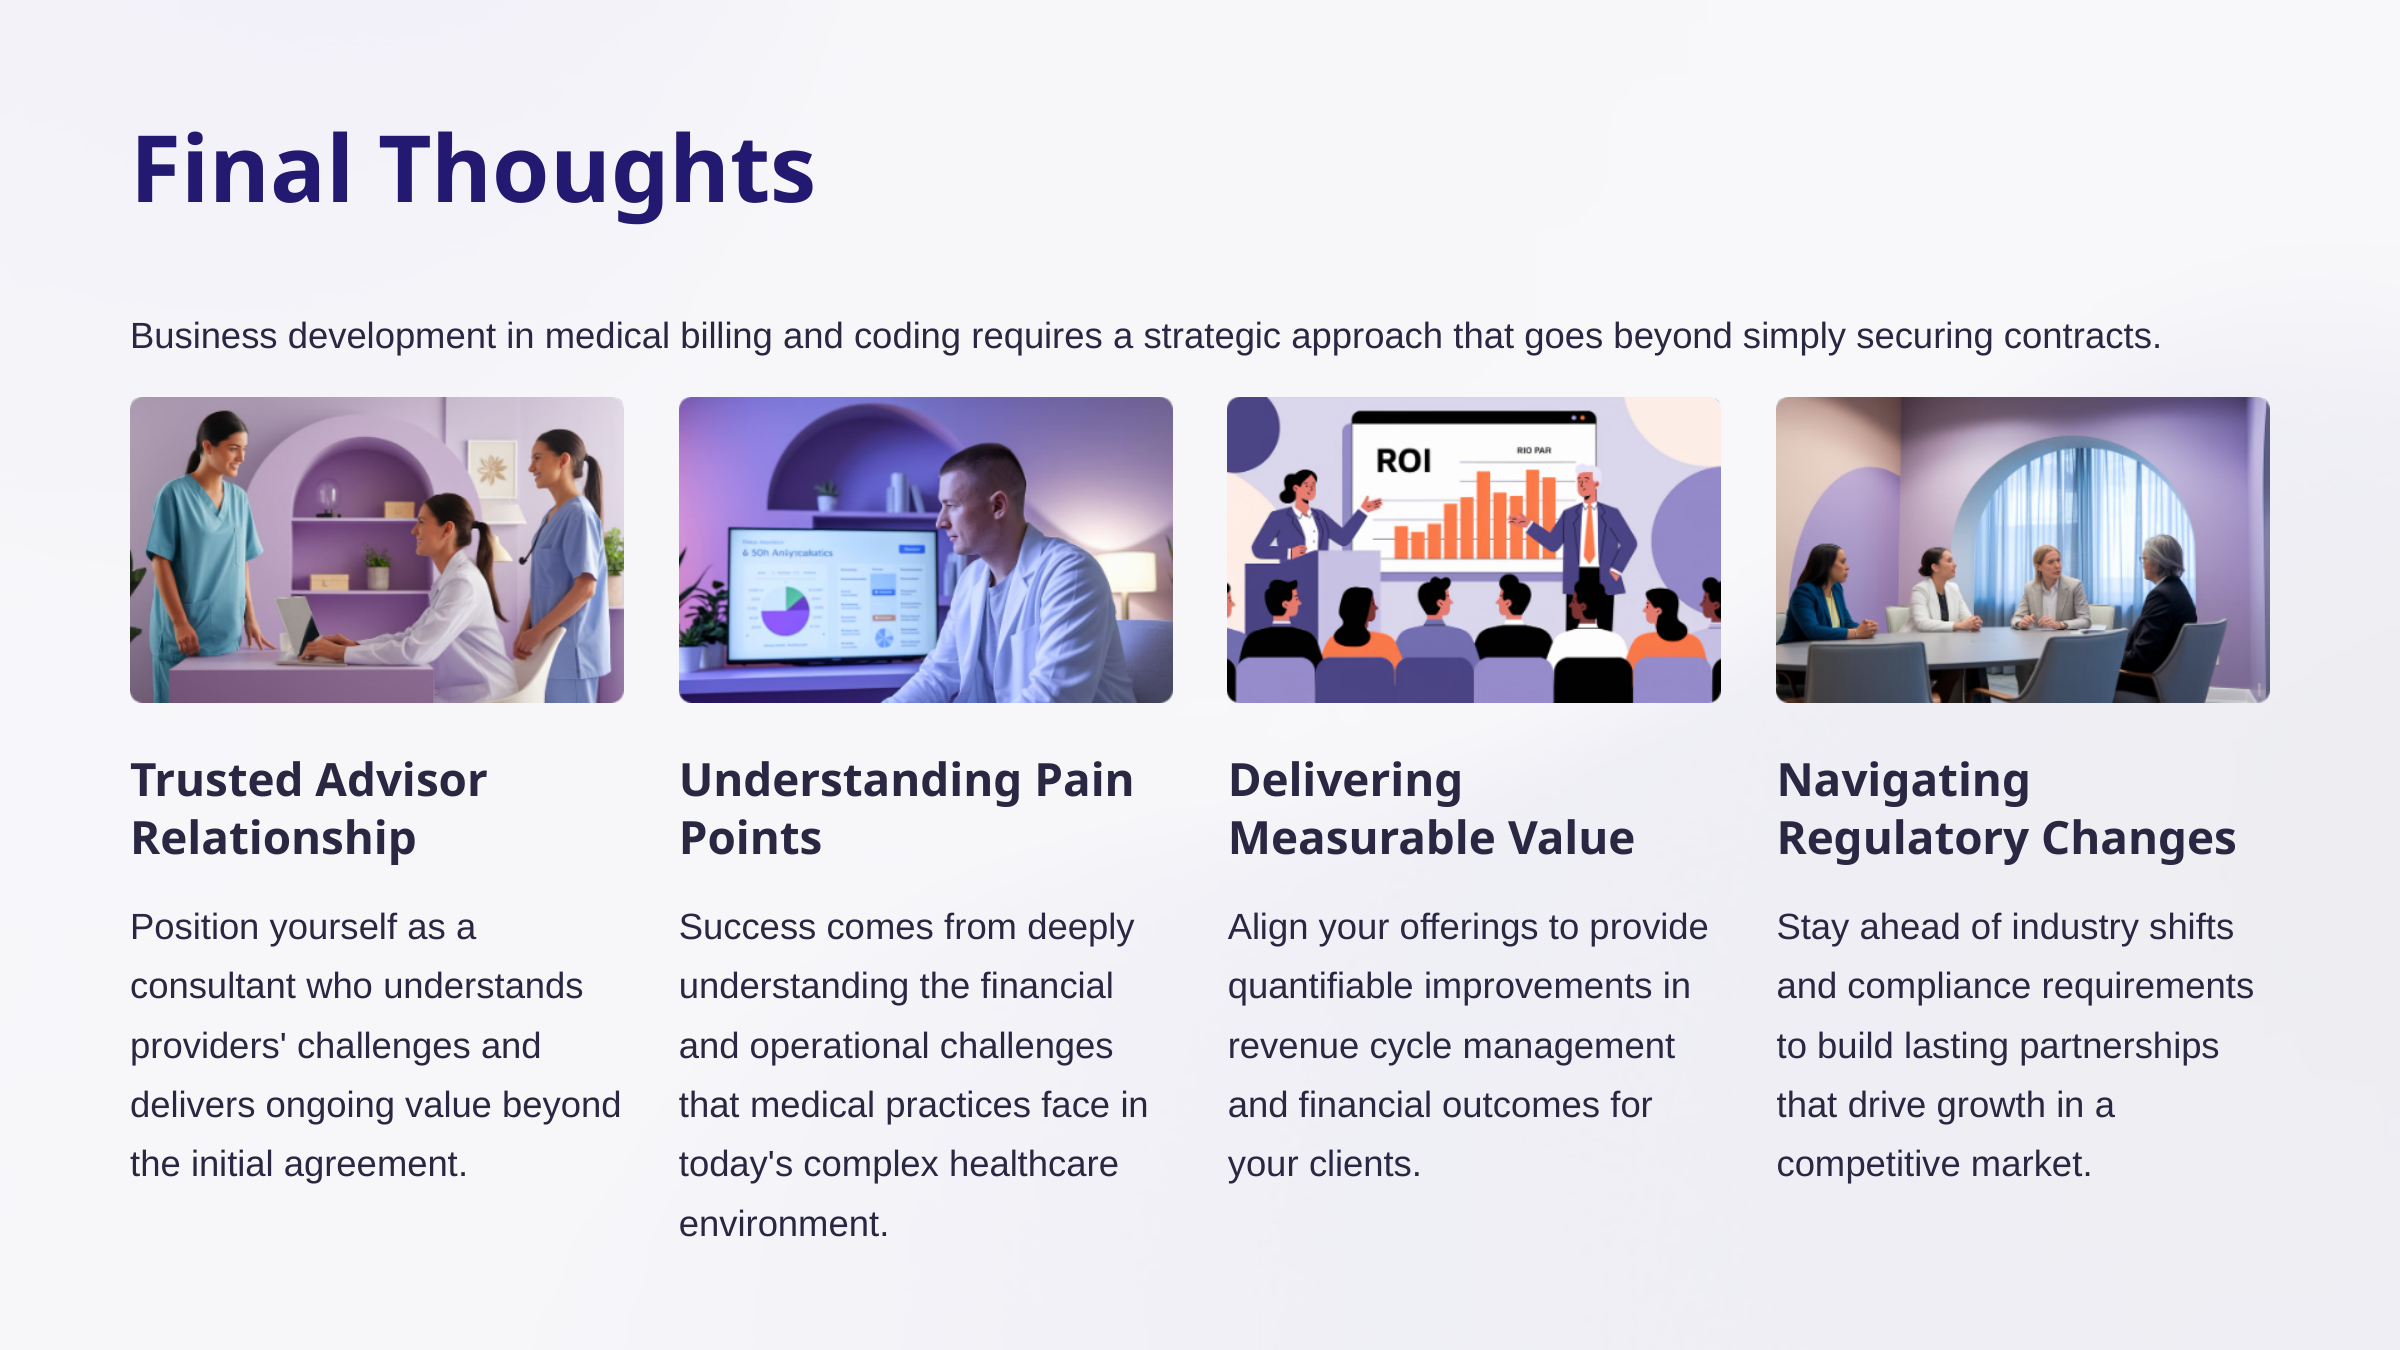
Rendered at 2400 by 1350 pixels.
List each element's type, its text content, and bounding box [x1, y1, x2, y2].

text_box Navigating Regulatory Changes [1776, 748, 2270, 865]
text_box Trusted Advisor Relationship [130, 748, 624, 865]
text_box Delivering Measurable Value [1227, 748, 1721, 865]
picture [1776, 397, 2270, 703]
text_box Understanding Pain Points [679, 748, 1173, 865]
picture [678, 397, 1173, 703]
picture [130, 397, 624, 703]
text_box Position yourself as a consultant who understands providers' challenges and delivers ongoing value beyond the initial agreement. [130, 887, 624, 1185]
text_box Align your offerings to provide quantifiable improvements in revenue cycle management and financial outcomes for your clients. [1227, 887, 1721, 1185]
text_box Business development in medical billing and coding requires a strategic approach that goes beyond simply securing contracts. [130, 296, 2270, 356]
text_box Stay ahead of industry shifts and compliance requirements to build lasting partnerships that drive growth in a competitive market. [1776, 887, 2270, 1185]
picture [1227, 397, 1721, 703]
text_box Success comes from deeply understanding the financial and operational challenges that medical practices face in today's complex healthcare environment. [679, 887, 1173, 1245]
text_box Final Thoughts [130, 105, 1061, 222]
